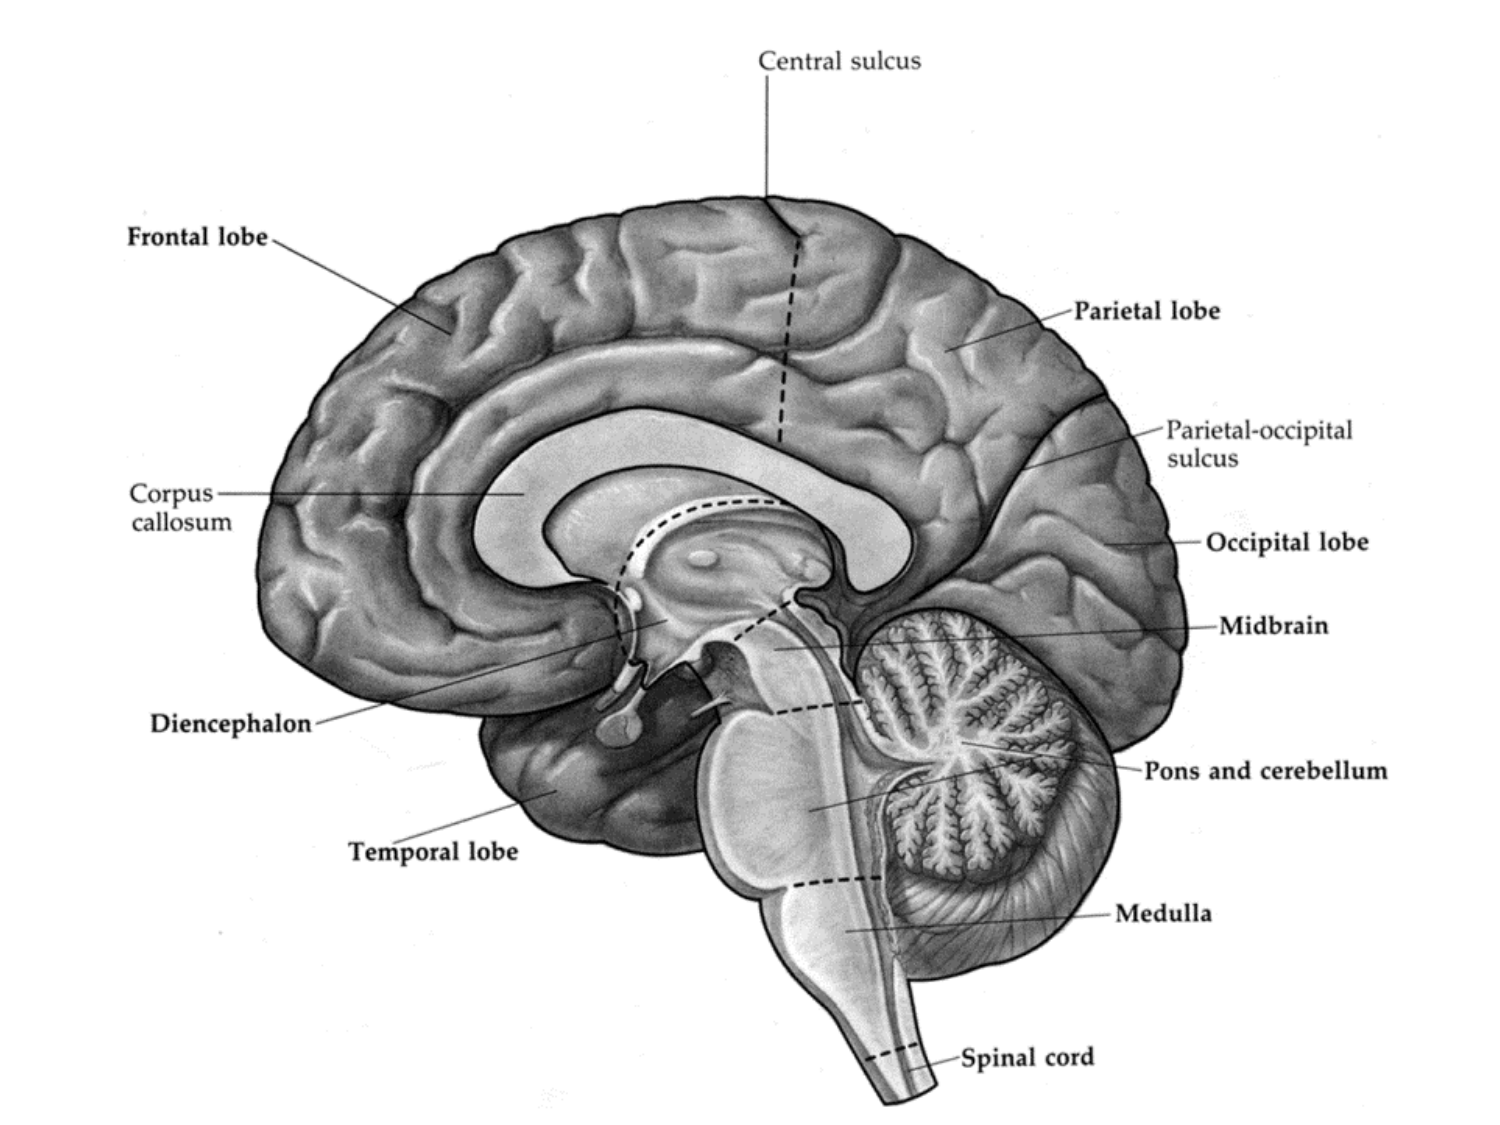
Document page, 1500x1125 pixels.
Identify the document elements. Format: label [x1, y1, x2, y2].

picture [99, 12, 1401, 1110]
